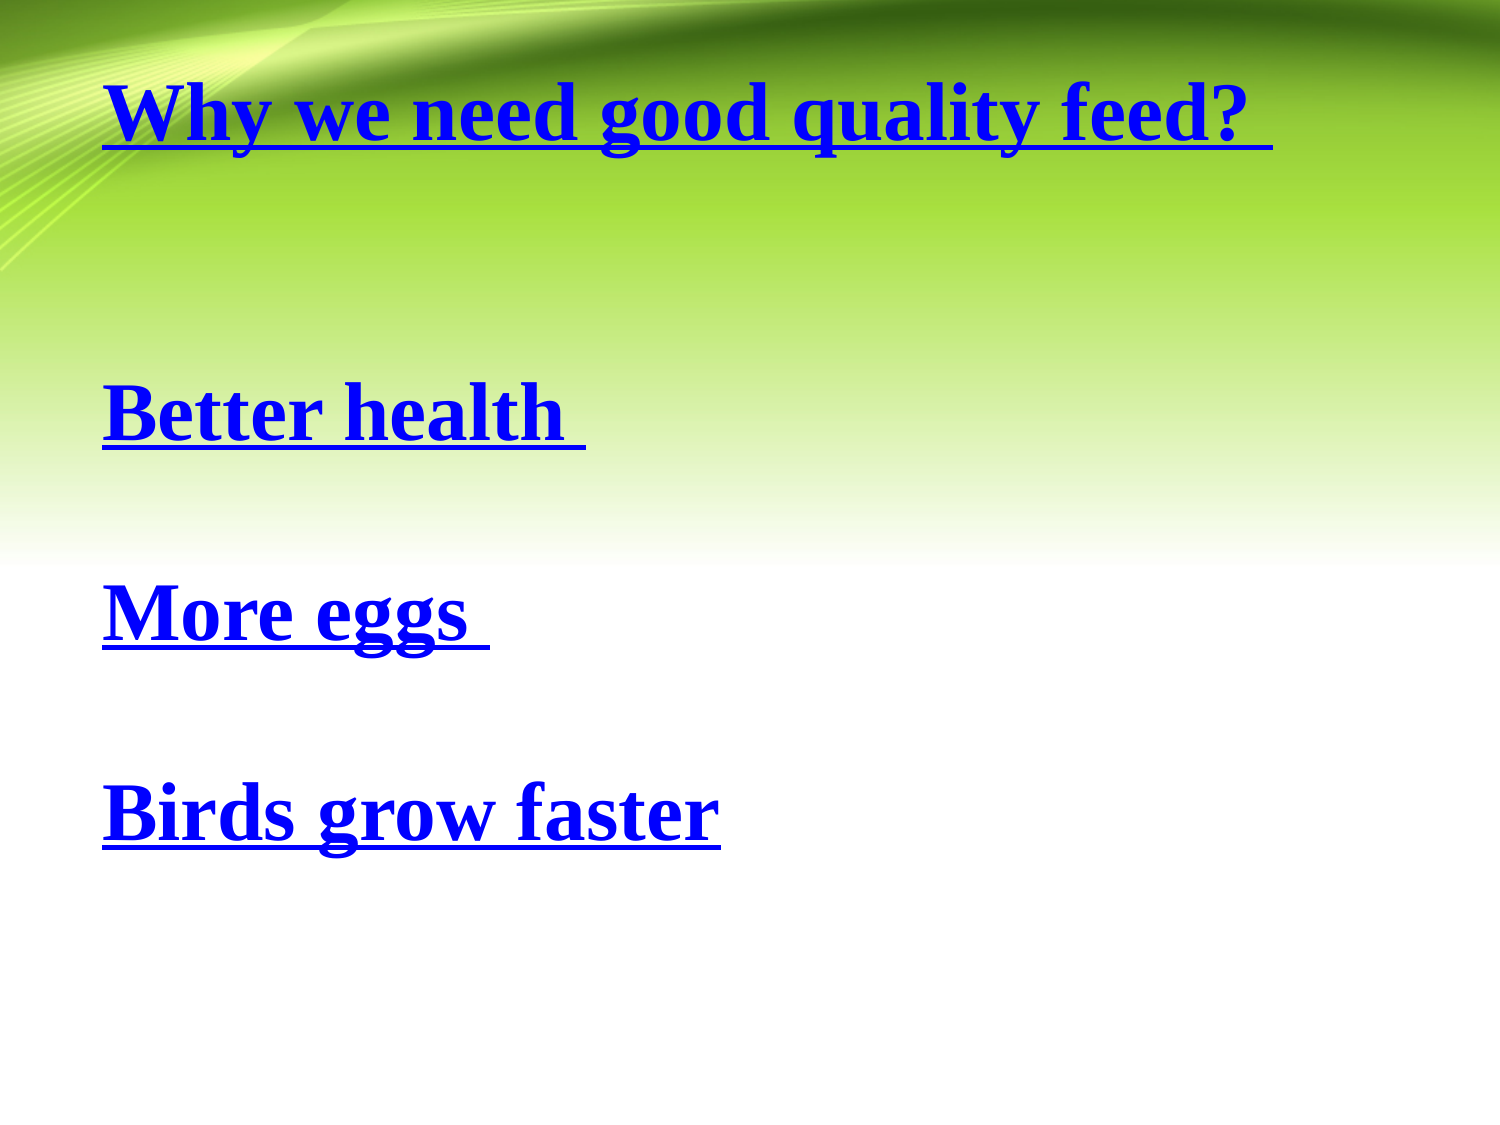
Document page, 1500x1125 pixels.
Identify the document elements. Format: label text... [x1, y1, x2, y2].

text_box Why we need good quality feed? Better health More eggs Birds grow faster [87, 49, 1343, 1125]
picture [0, 0, 1500, 1125]
